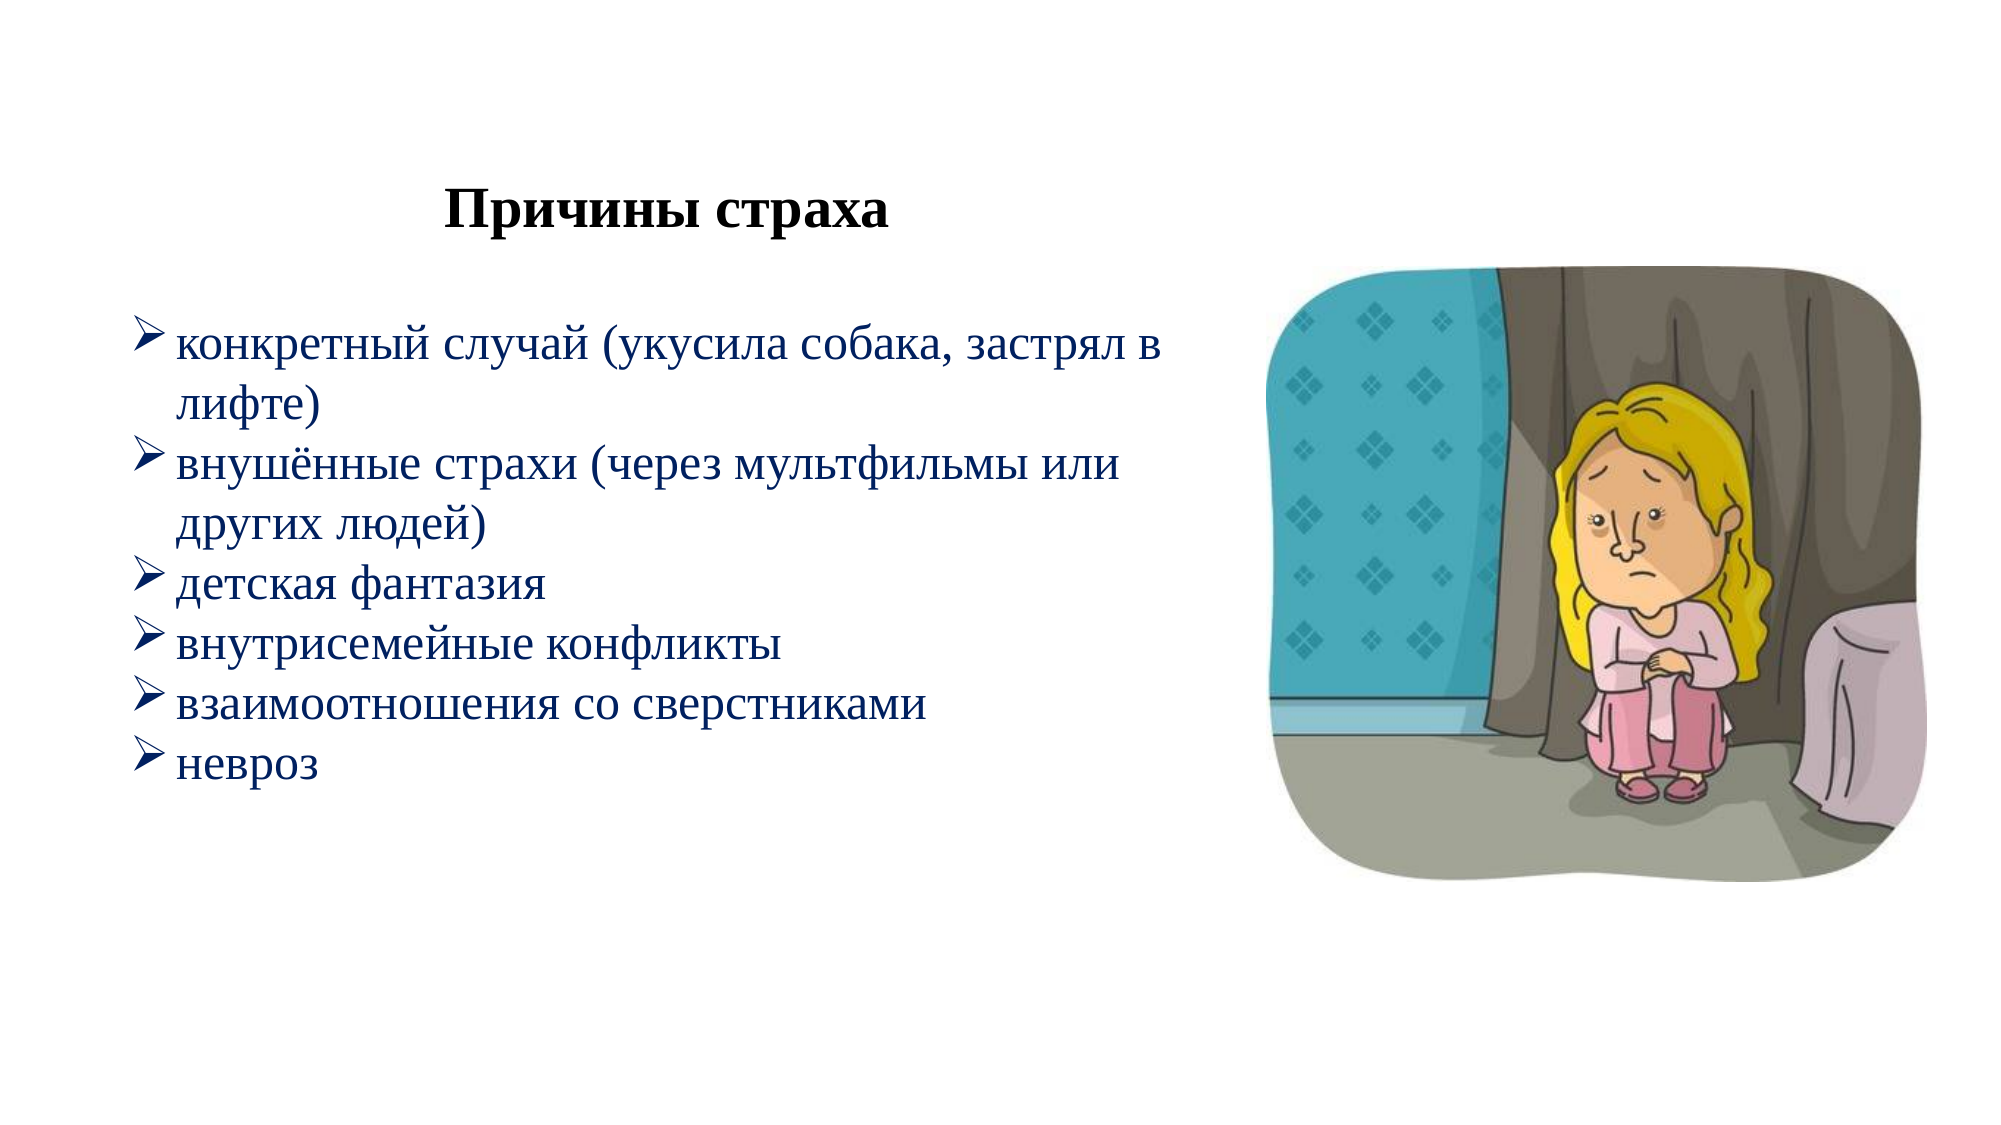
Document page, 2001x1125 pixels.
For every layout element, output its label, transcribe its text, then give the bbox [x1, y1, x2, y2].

picture [1265, 266, 1927, 882]
text_box Причины страха конкретный случай (укусила собака, застрял в лифте) внушённые страхи (через мультфильмы или других людей) детская фантазия внутрисемейные конфликты взаимоотношения со сверстниками невроз [101, 161, 1234, 797]
